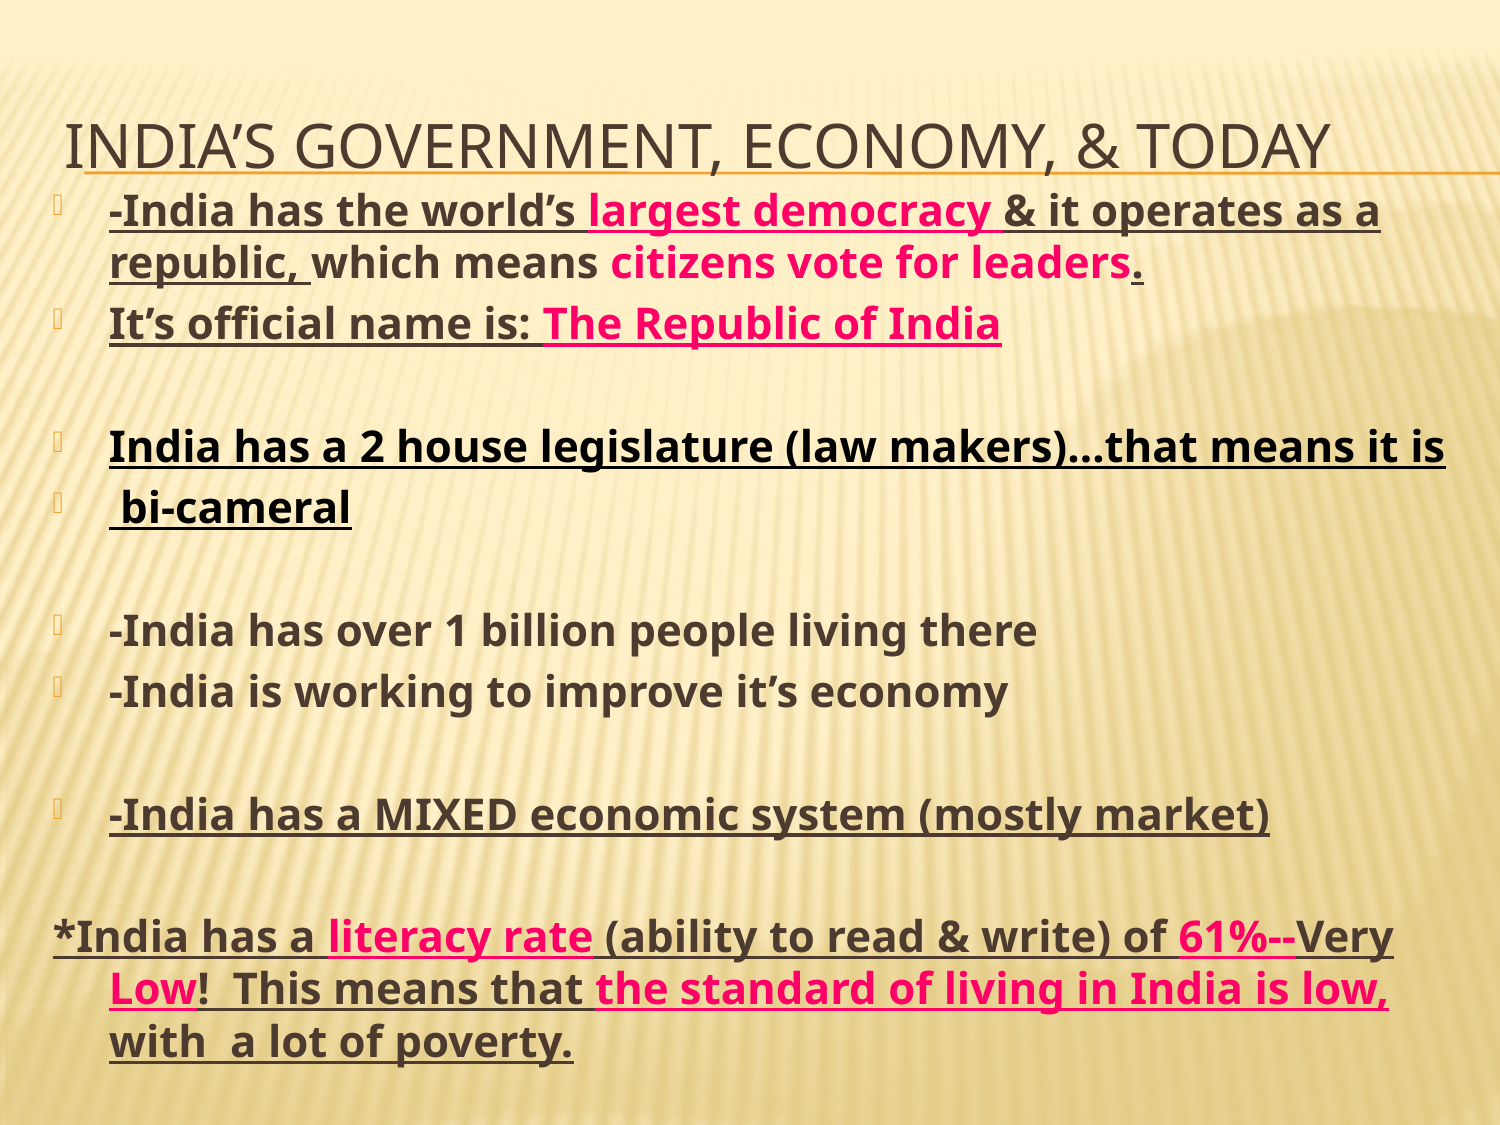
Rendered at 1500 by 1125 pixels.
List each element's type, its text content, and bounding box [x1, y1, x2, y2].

title India’s Government, Economy, & Today [50, 75, 1475, 213]
list -India has the world’s largest democracy & it operates as a republic, which means citizens vote for leaders. It’s official name is: The Republic of India India has a 2 house legislature (law makers)…that means it is bi-cameral -India has over 1 billion people living there -India is working to improve it’s economy -India has a MIXED economic system (mostly market) *India has a literacy rate (ability to read & write) of 61%--Very Low! This means that the standard of living in India is low, with a lot of poverty. [37, 174, 1463, 1088]
